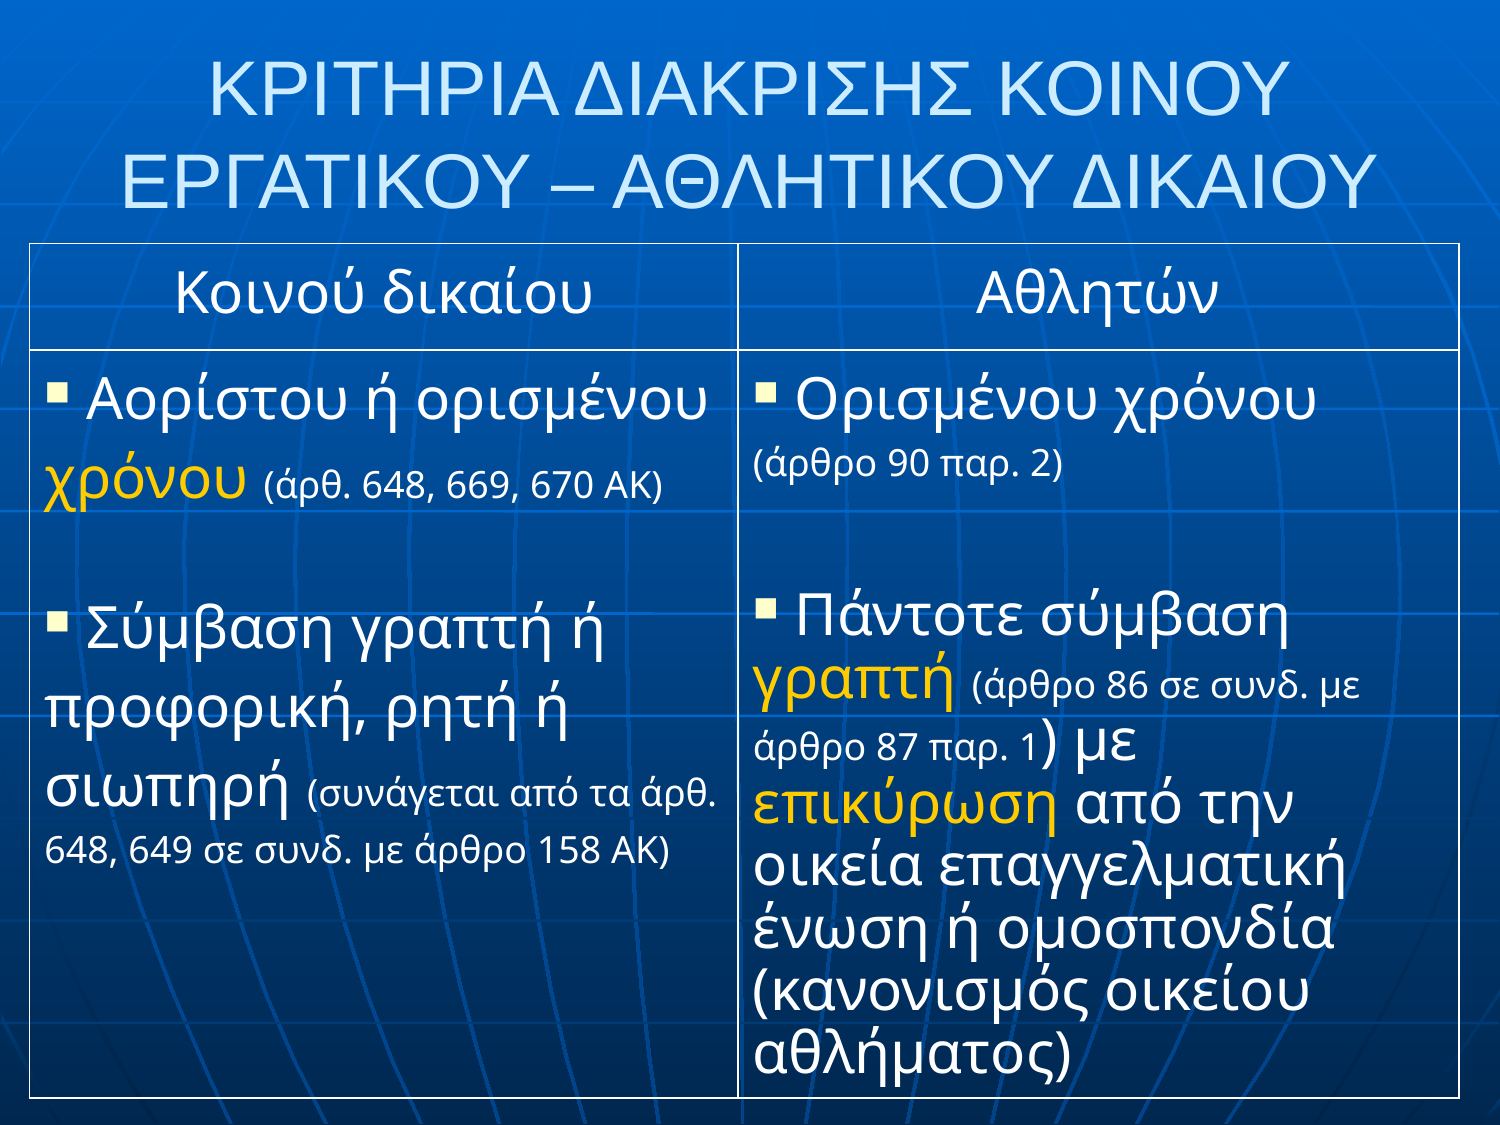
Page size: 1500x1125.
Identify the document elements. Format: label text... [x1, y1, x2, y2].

table_header Αθλητών [739, 244, 1458, 349]
subtitle [1460, 267, 1471, 1094]
table_header Κοινού δικαίου [30, 244, 737, 349]
table_cell Αορίστου ή ορισμένου χρόνου (άρθ. 648, 669, 670 ΑΚ) Σύμβαση γραπτή ή προφορική, ρητή ή σιωπηρή (συνάγεται από τα άρθ. 648, 649 σε συνδ. με άρθρο 158 ΑΚ) [30, 351, 737, 1097]
title ΚΡΙΤΗΡΙΑ ΔΙΑΚΡΙΣΗΣ ΚΟΙΝΟΥ ΕΡΓΑΤΙΚΟΥ – ΑΘΛΗΤΙΚΟΥ ΔΙΚΑΙΟΥ [29, 31, 1471, 232]
table_cell Ορισμένου χρόνου (άρθρο 90 παρ. 2) Πάντοτε σύμβαση γραπτή (άρθρο 86 σε συνδ. με άρθρο 87 παρ. 1) με επικύρωση από την οικεία επαγγελματική ένωση ή ομοσπονδία (κανονισμός οικείου αθλήματος) [739, 351, 1458, 1097]
